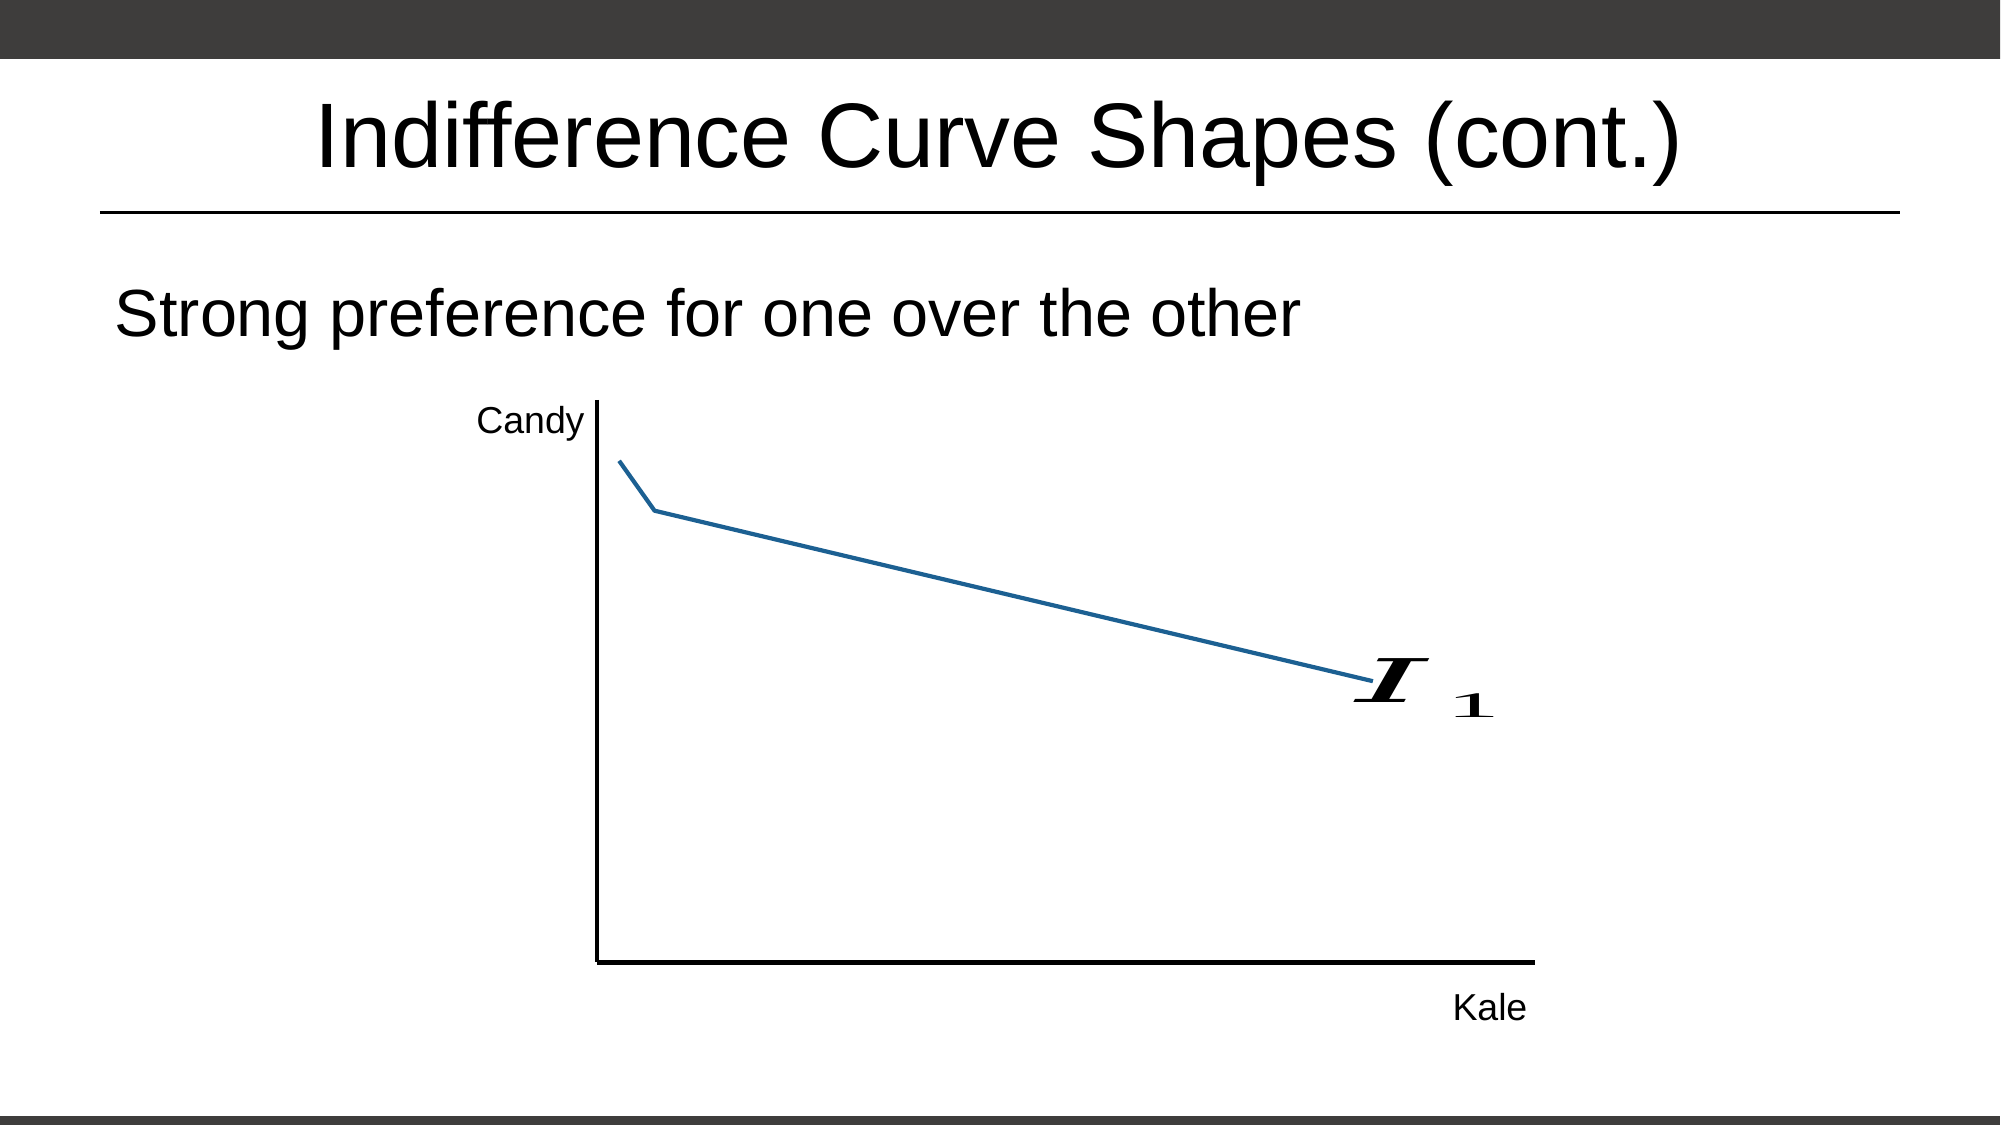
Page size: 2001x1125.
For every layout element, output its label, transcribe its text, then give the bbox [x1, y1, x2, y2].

title Indifference Curve Shapes (cont.) [99, 37, 1900, 225]
text_box Candy [461, 389, 575, 461]
text_box [617, 459, 1374, 684]
list Strong preference for one over the other [99, 262, 1338, 365]
text_box Kale [1437, 975, 1554, 1039]
